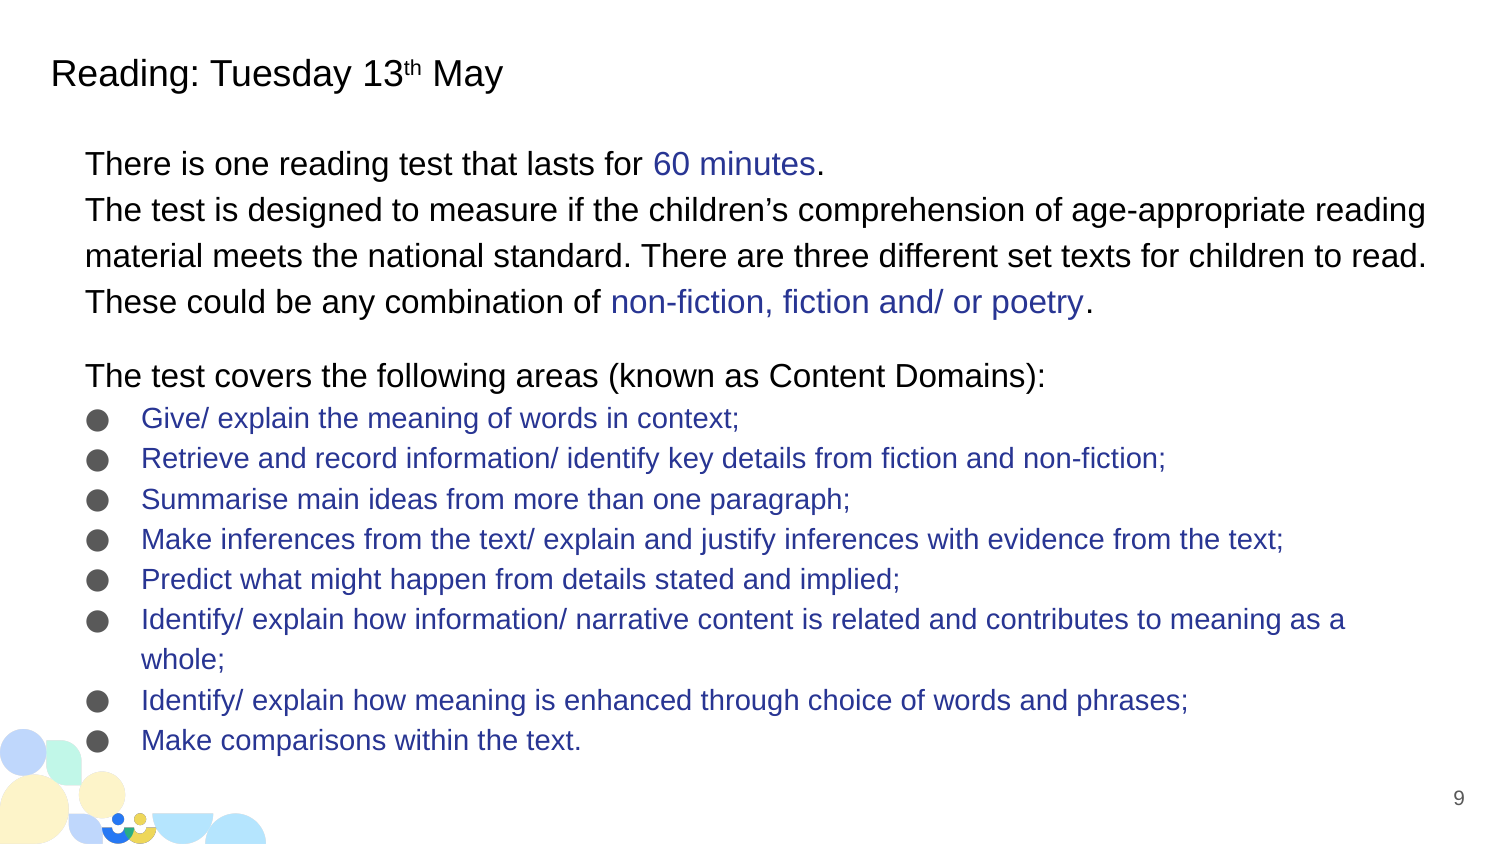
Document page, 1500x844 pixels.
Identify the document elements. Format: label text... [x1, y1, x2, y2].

list There is one reading test that lasts for 60 minutes. The test is designed to measure if the children’s comprehension of age-appropriate reading material meets the national standard. There are three different set texts for children to read. These could be any combination of non-fiction, fiction and/ or poetry. The test covers the following areas (known as Content Domains): Give/ explain the meaning of words in context; Retrieve and record information/ identify key details from fiction and non-fiction; Summarise main ideas from more than one paragraph; Make inferences from the text/ explain and justify inferences with evidence from the text; Predict what might happen from details stated and implied; Identify/ explain how information/ narrative content is related and contributes to meaning as a whole; Identify/ explain how meaning is enhanced through choice of words and phrases; Make comparisons within the text. [51, 121, 1449, 750]
picture [0, 729, 266, 844]
title Reading: Tuesday 13th May [35, 34, 1434, 106]
slide_number 9 [1389, 764, 1480, 830]
